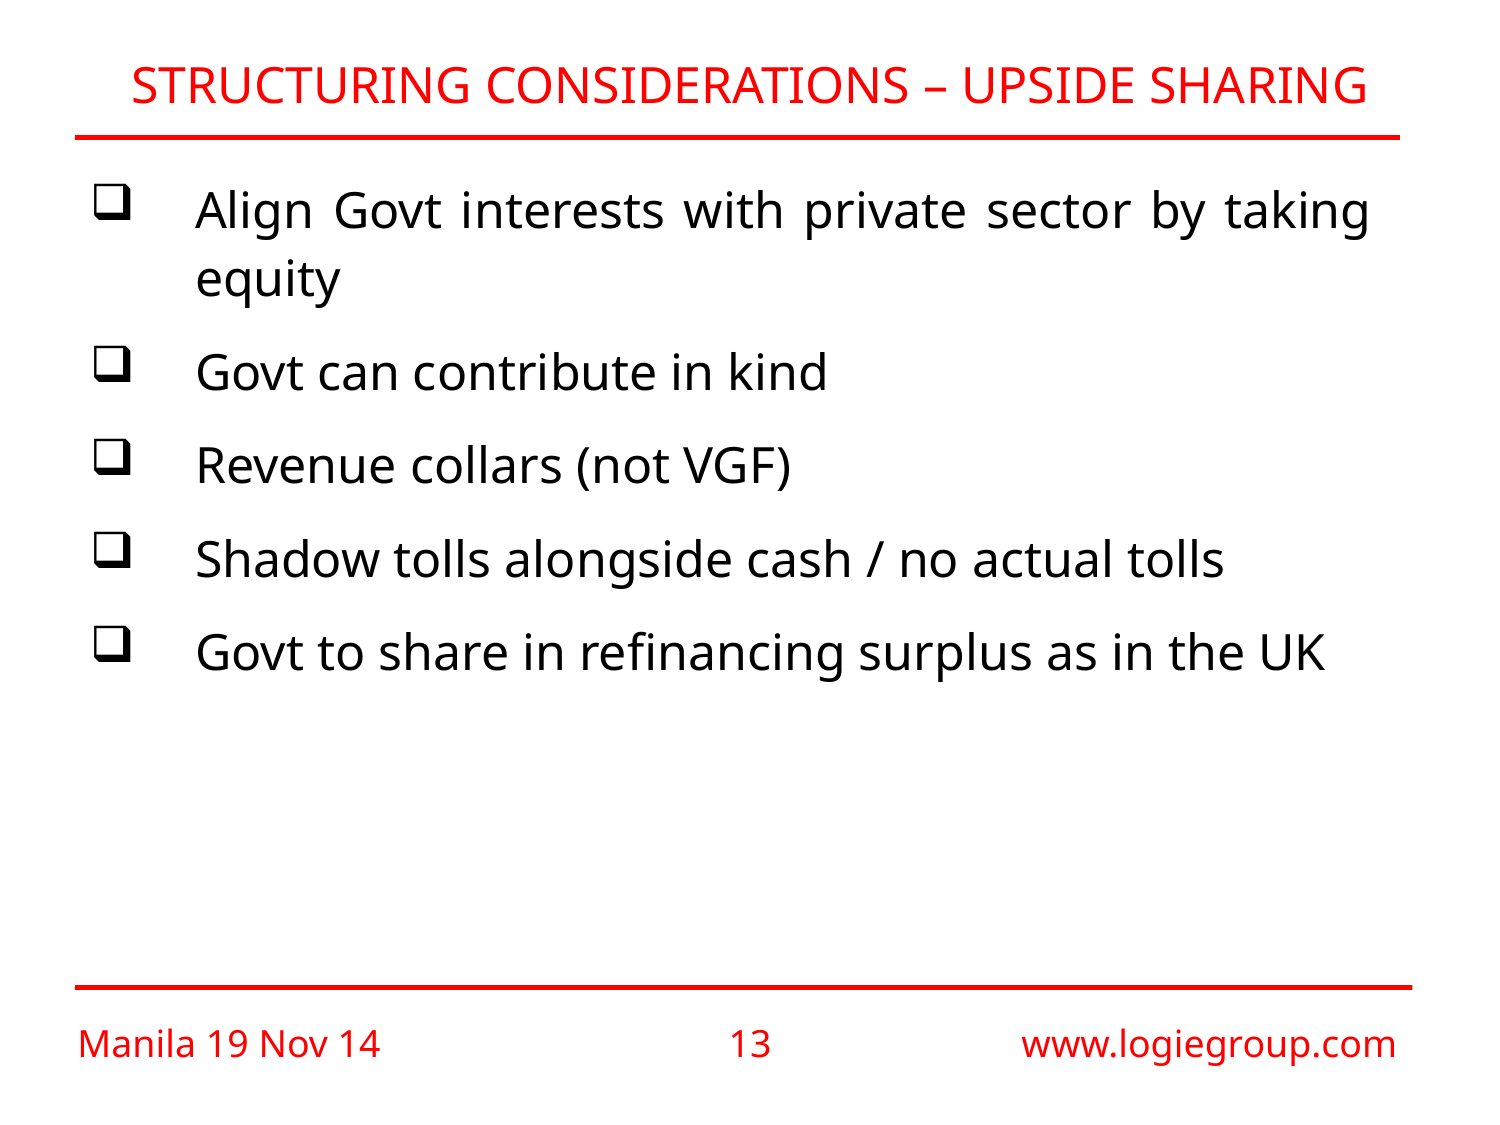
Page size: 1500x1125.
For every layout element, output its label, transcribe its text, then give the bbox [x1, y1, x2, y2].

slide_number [62, 1012, 588, 1091]
title STRUCTURING CONSIDERATIONS – UPSIDE SHARING [75, 24, 1413, 143]
slide_number 12 [612, 1012, 888, 1091]
footer www.logiegroup.com [937, 1012, 1413, 1091]
list Align Govt interests with private sector by taking equity Govt can contribute in kind Revenue collars (not VGF) Shadow tolls alongside cash / no actual tolls Govt to share in refinancing surplus as in the UK [75, 162, 1388, 825]
